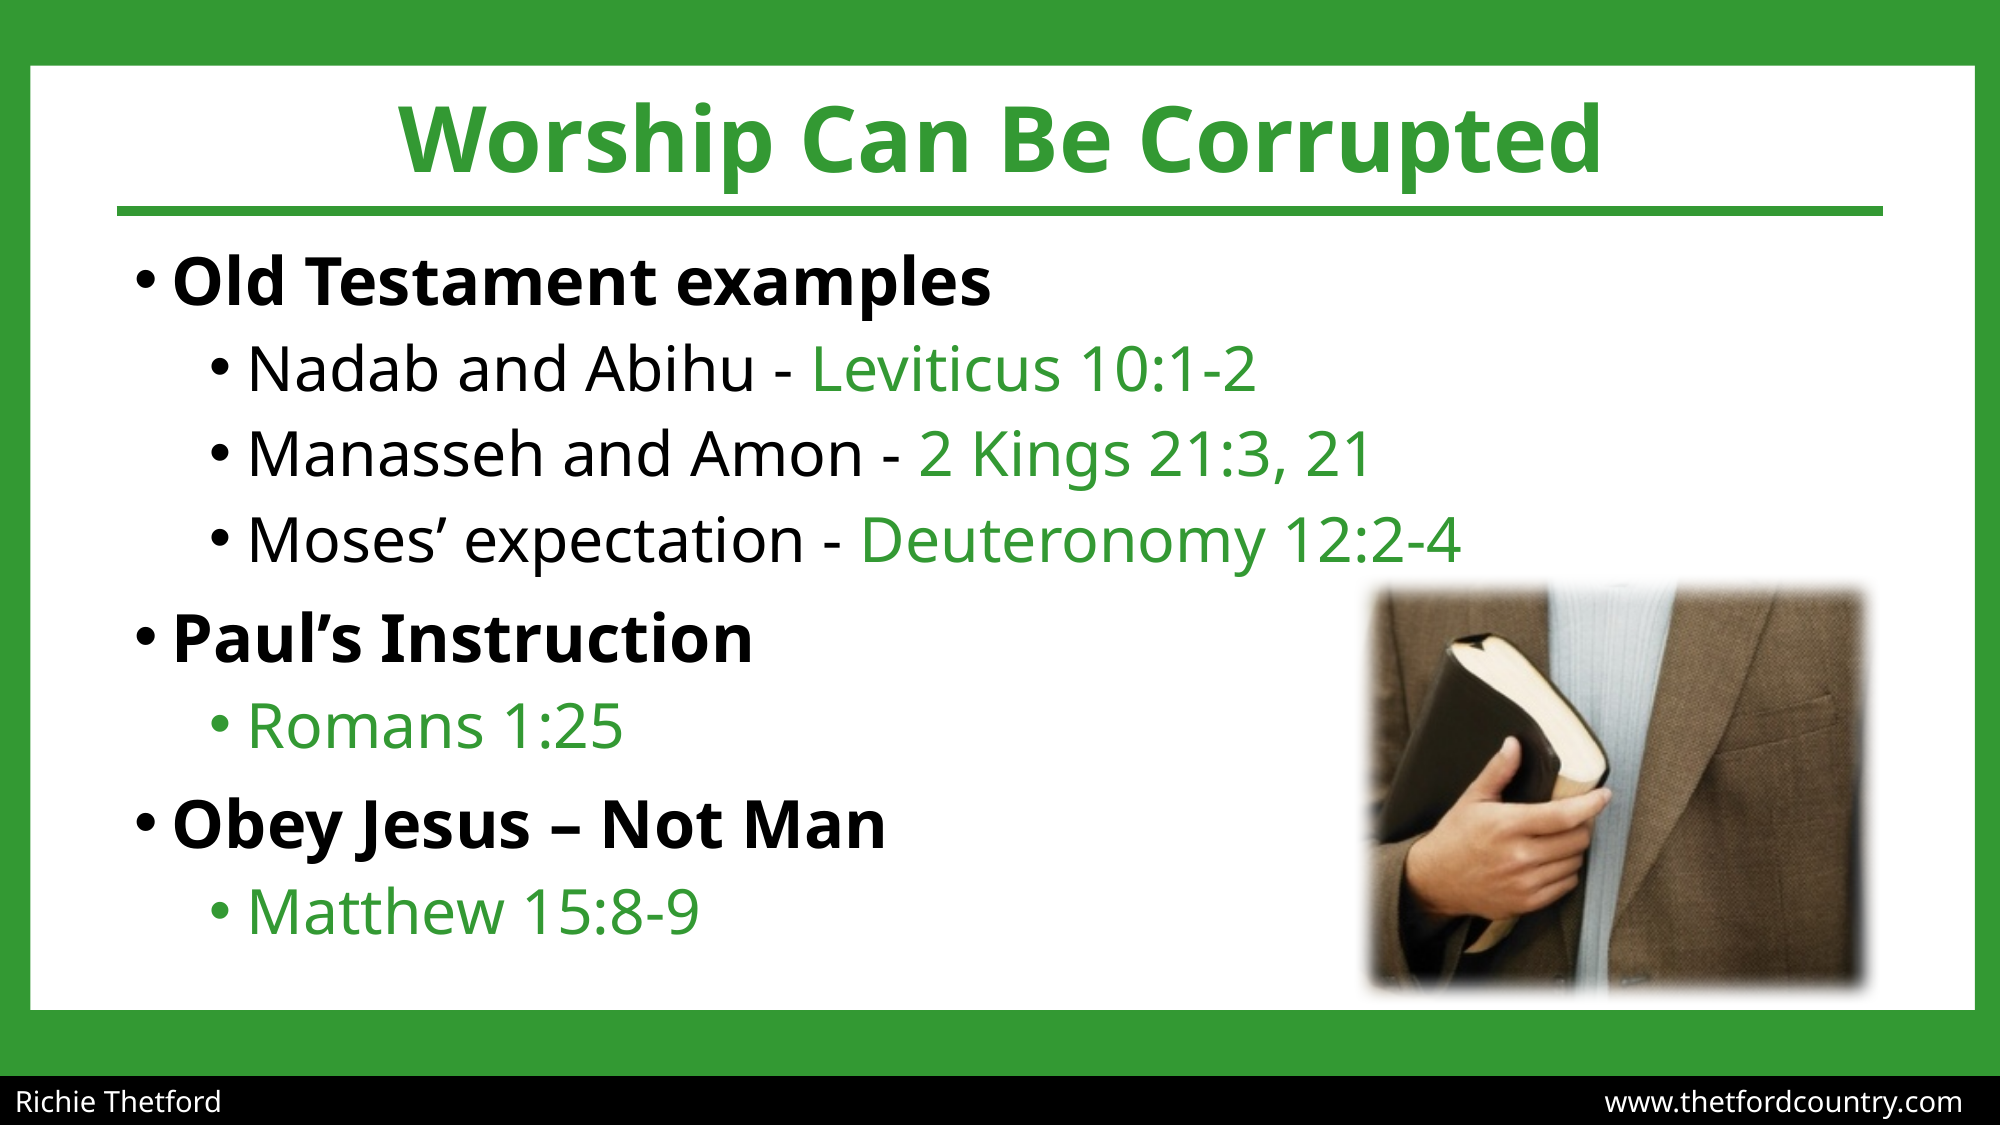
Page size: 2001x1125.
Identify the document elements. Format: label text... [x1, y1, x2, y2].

list Old Testament examples Nadab and Abihu - Leviticus 10:1-2 Manasseh and Amon - 2 Kings 21:3, 21 Moses’ expectation - Deuteronomy 12:2-4 Paul’s Instruction Romans 1:25 Obey Jesus – Not Man Matthew 15:8-9 [119, 230, 1884, 1001]
text_box [1974, 0, 2000, 1077]
text_box [0, 0, 32, 1077]
text_box Richie Thetford www.thetfordcountry.com [0, 1077, 2000, 1125]
text_box [32, 0, 1974, 67]
picture [1353, 573, 1881, 1006]
text_box [32, 1009, 1974, 1077]
title Worship Can Be Corrupted [32, 67, 1974, 221]
